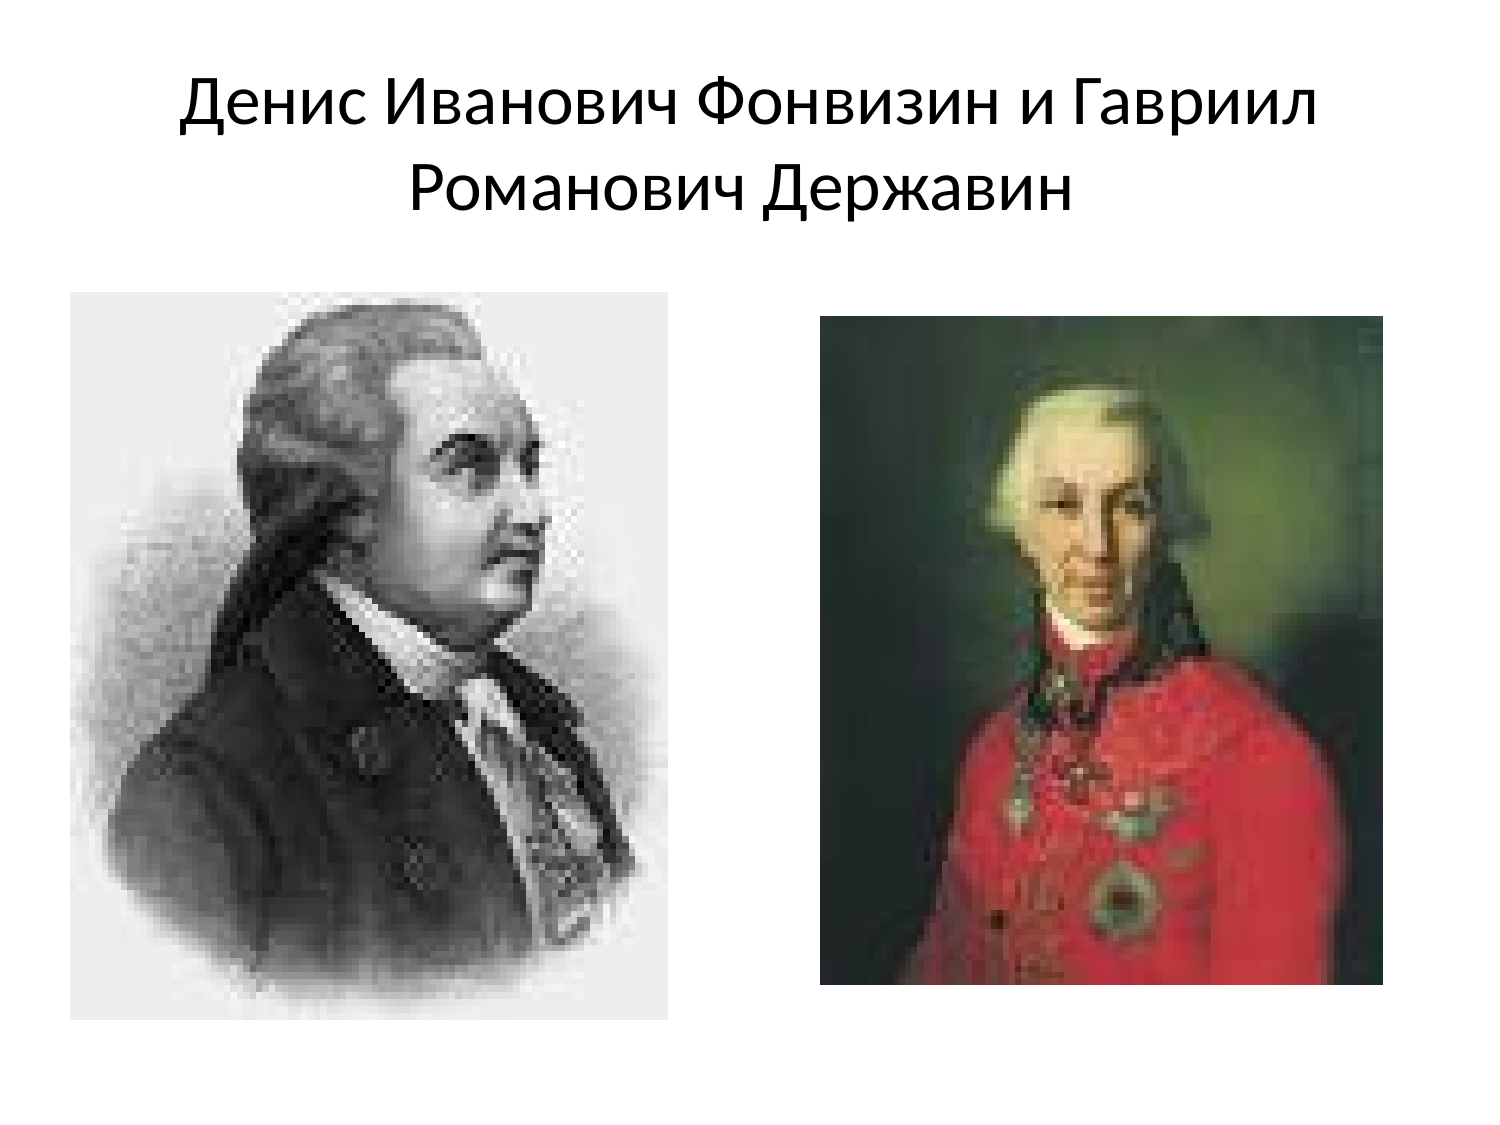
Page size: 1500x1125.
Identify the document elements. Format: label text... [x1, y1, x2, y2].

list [70, 292, 669, 1020]
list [820, 316, 1384, 985]
title Денис Иванович Фонвизин и Гавриил Романович Державин [75, 45, 1425, 233]
